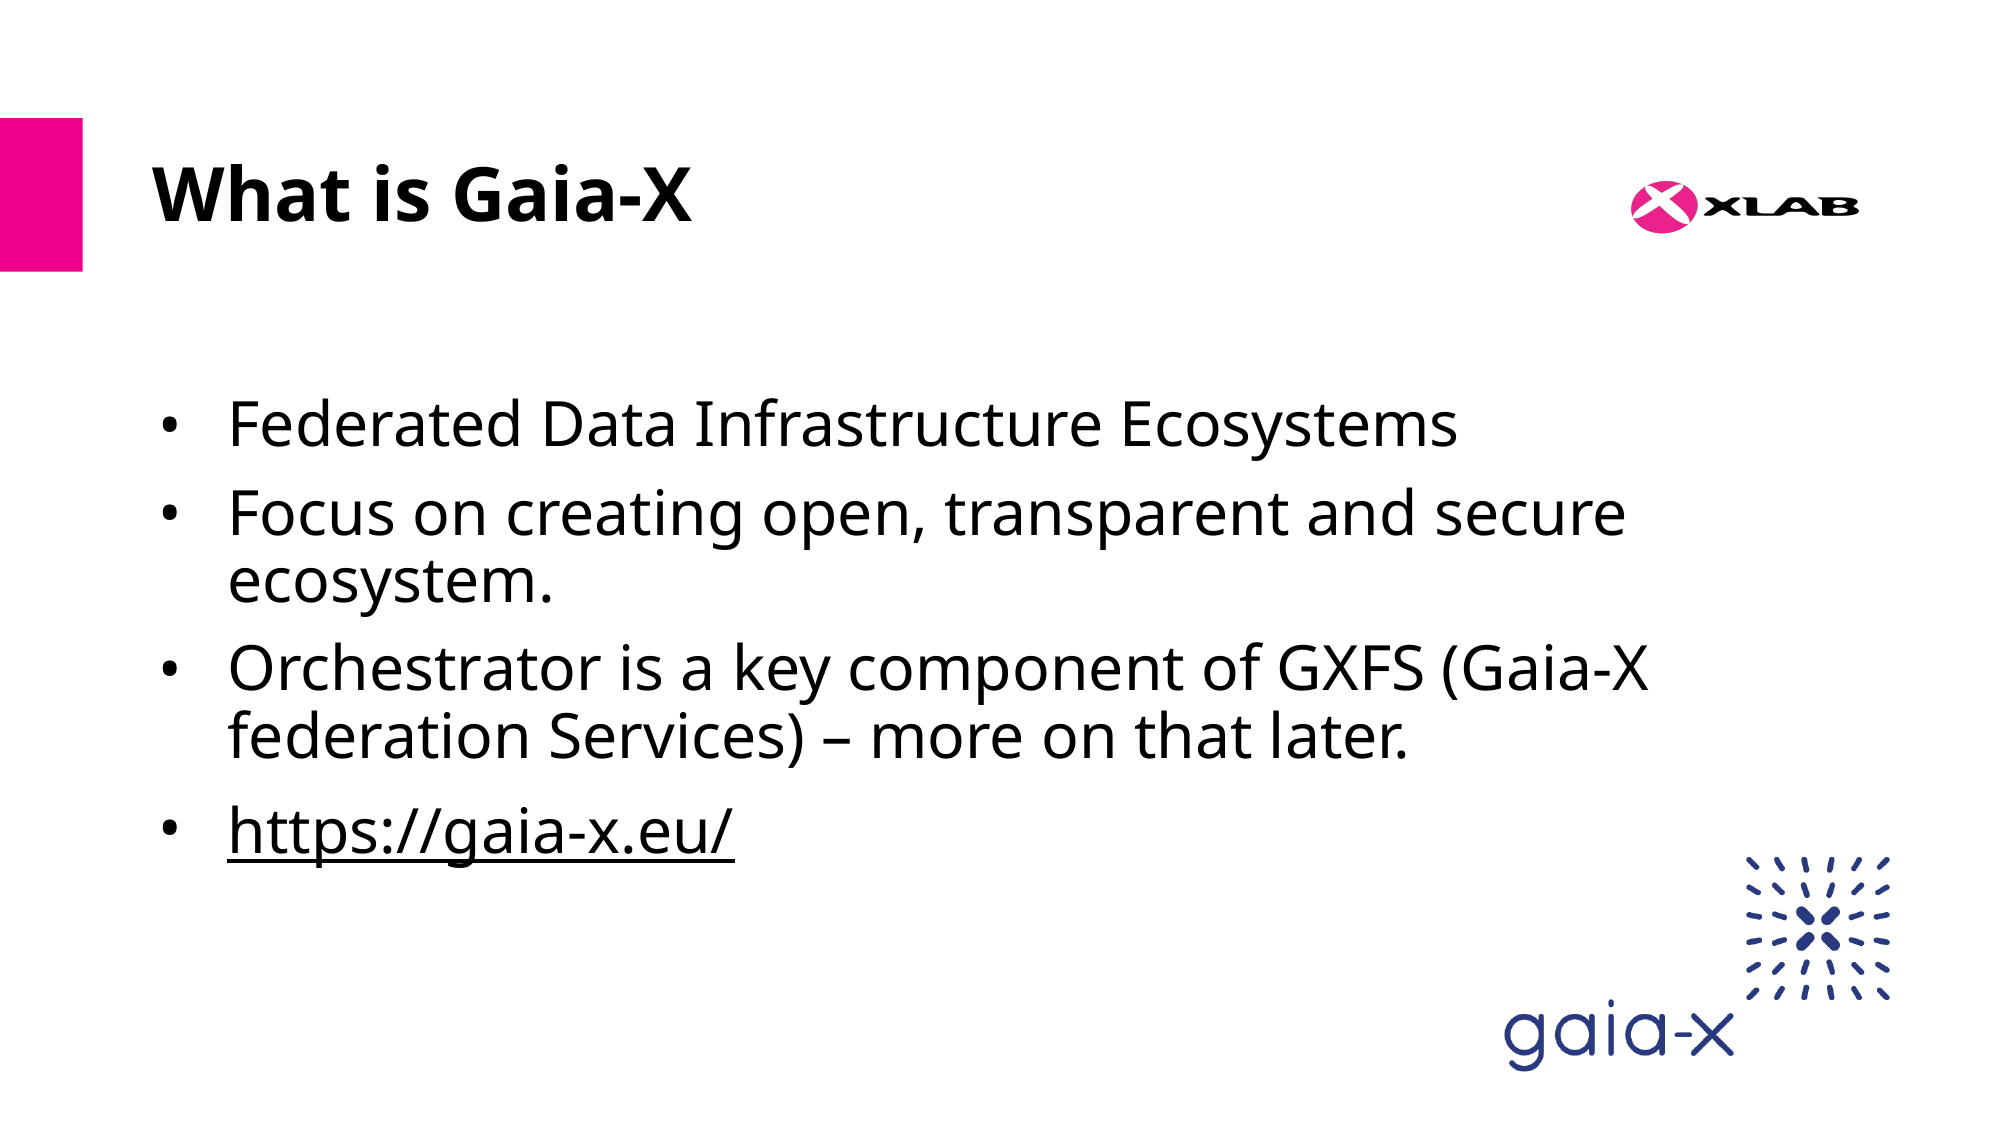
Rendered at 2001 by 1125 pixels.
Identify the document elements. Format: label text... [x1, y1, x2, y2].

picture [1503, 854, 1892, 1072]
list Federated Data Infrastructure Ecosystems Focus on creating open, transparent and secure ecosystem. Orchestrator is a key component of GXFS (Gaia-X federation Services) – more on that later. https://gaia-x.eu/ [137, 377, 1863, 983]
title What is Gaia-X [137, 141, 1524, 238]
picture [1628, 177, 1863, 237]
